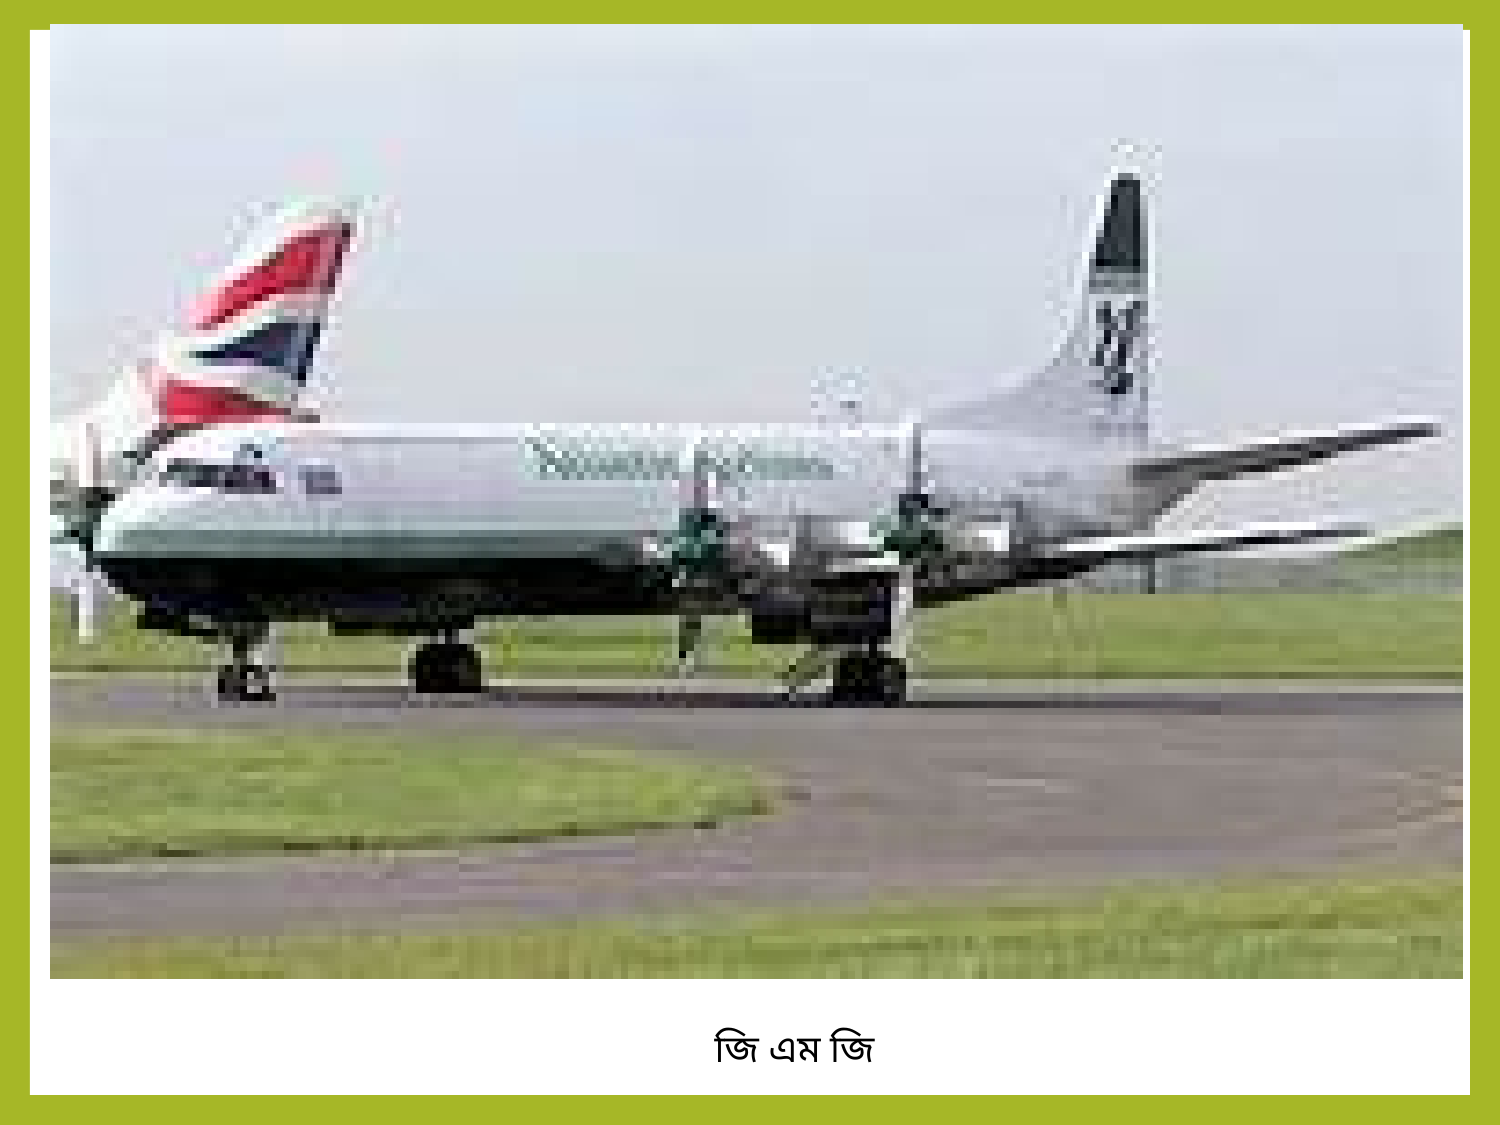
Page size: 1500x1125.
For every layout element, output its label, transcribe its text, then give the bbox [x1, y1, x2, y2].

picture [49, 24, 1463, 979]
text_box জি এম জি [699, 1017, 1213, 1078]
